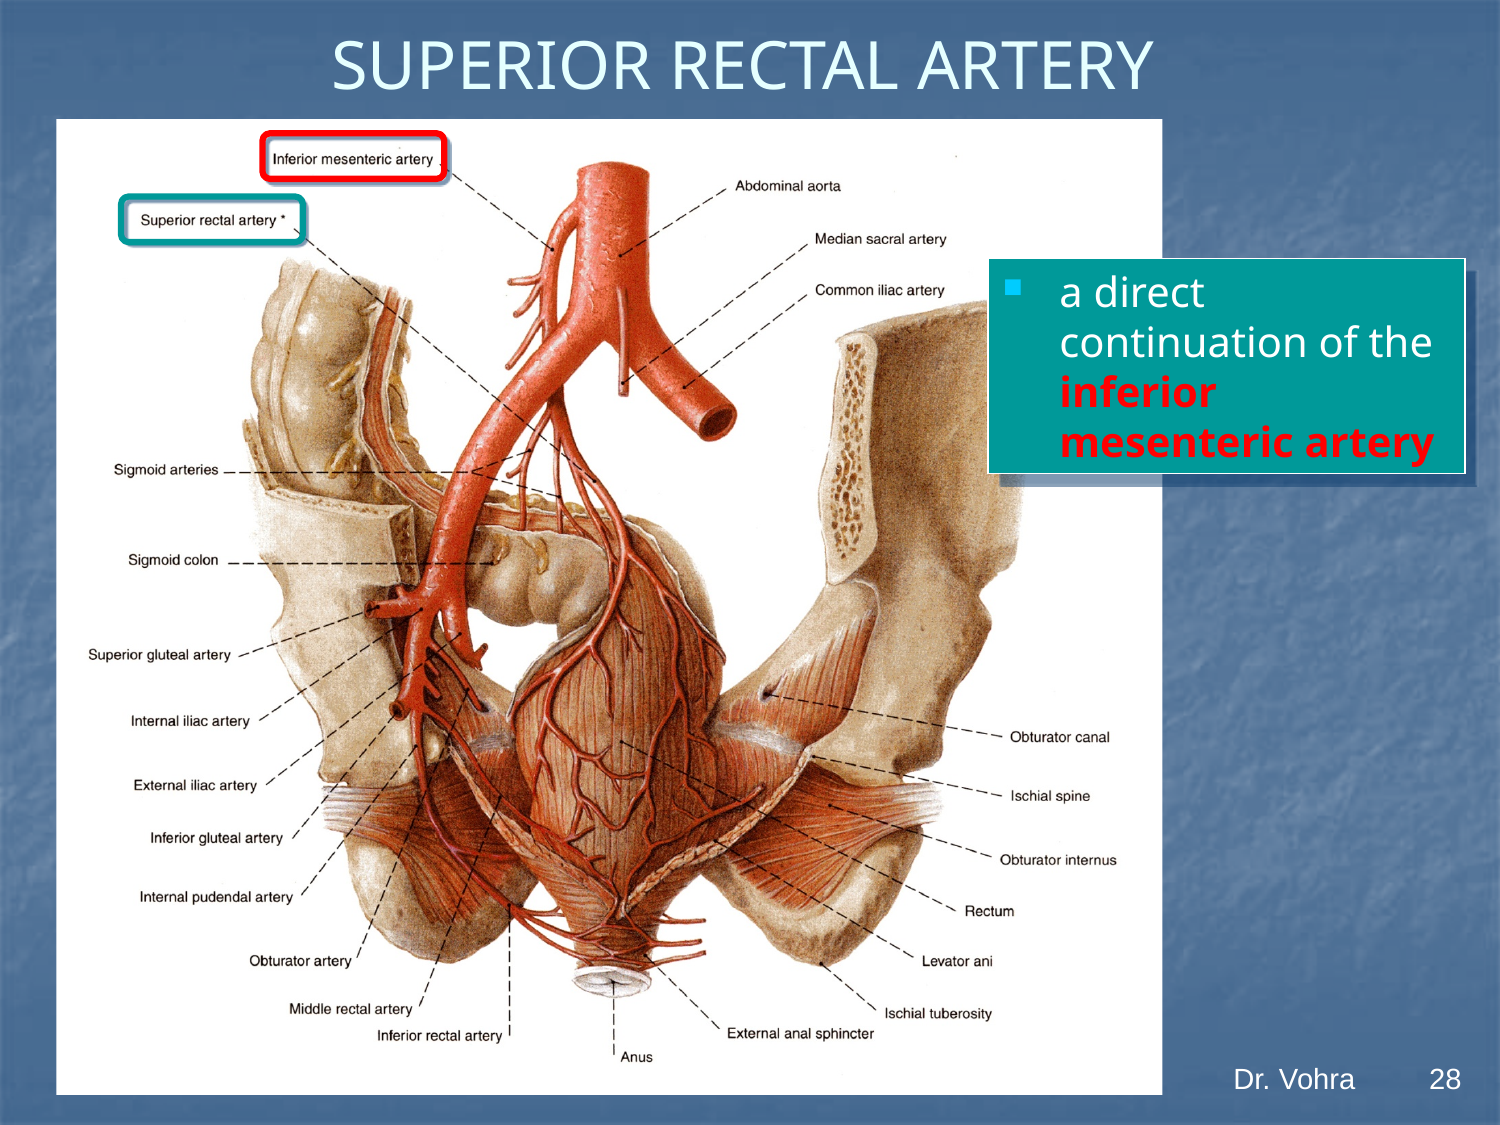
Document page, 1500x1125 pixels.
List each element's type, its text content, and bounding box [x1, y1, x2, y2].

footer Dr. Vohra [1160, 1017, 1371, 1103]
slide_number 28 [1379, 1052, 1477, 1103]
text_box a direct continuation of the inferior mesenteric artery [1166, 258, 1465, 474]
picture [56, 119, 1163, 1095]
title SUPERIOR RECTAL ARTERY [74, 14, 1412, 111]
